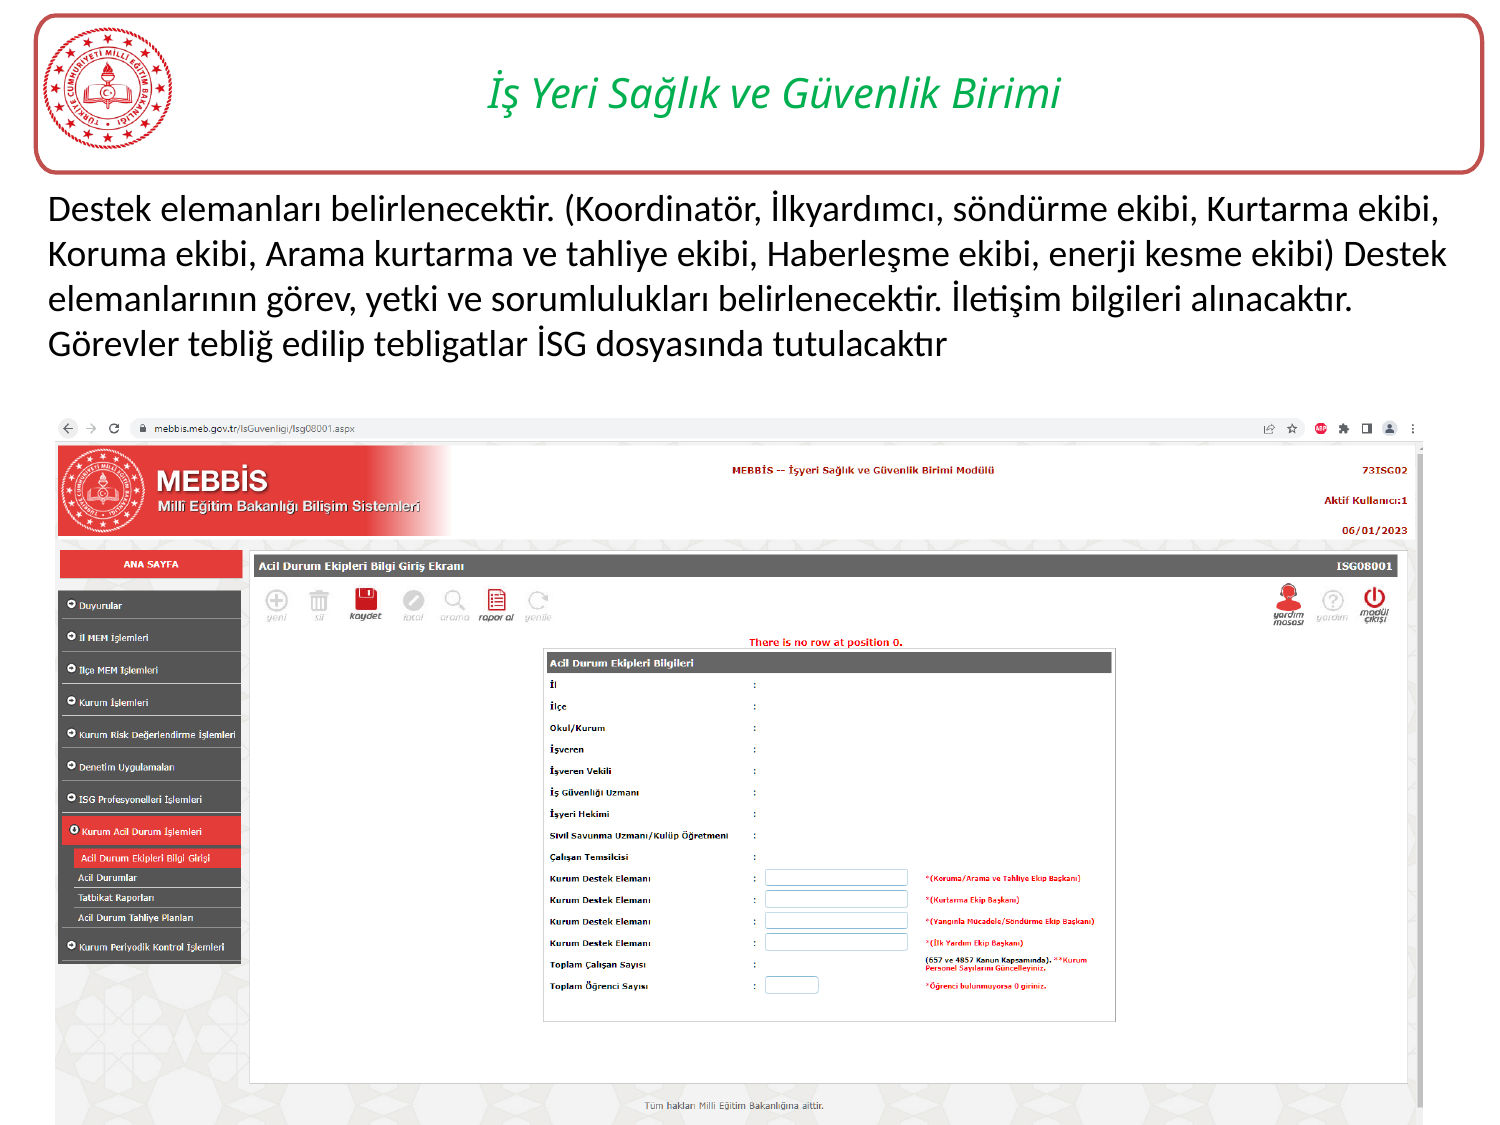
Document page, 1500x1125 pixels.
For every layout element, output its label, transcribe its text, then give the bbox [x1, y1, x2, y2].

picture [54, 417, 1423, 1125]
text_box Destek elemanları belirlenecektir. (Koordinatör, İlkyardımcı, söndürme ekibi, Kurtarma ekibi, Koruma ekibi, Arama kurtarma ve tahliye ekibi, Haberleşme ekibi, enerji kesme ekibi) Destek elemanlarının görev, yetki ve sorumlulukları belirlenecektir. İletişim bilgileri alınacaktır. Görevler tebliğ edilip tebligatlar İSG dosyasında tutulacaktır [32, 178, 1480, 372]
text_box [35, 15, 1483, 173]
